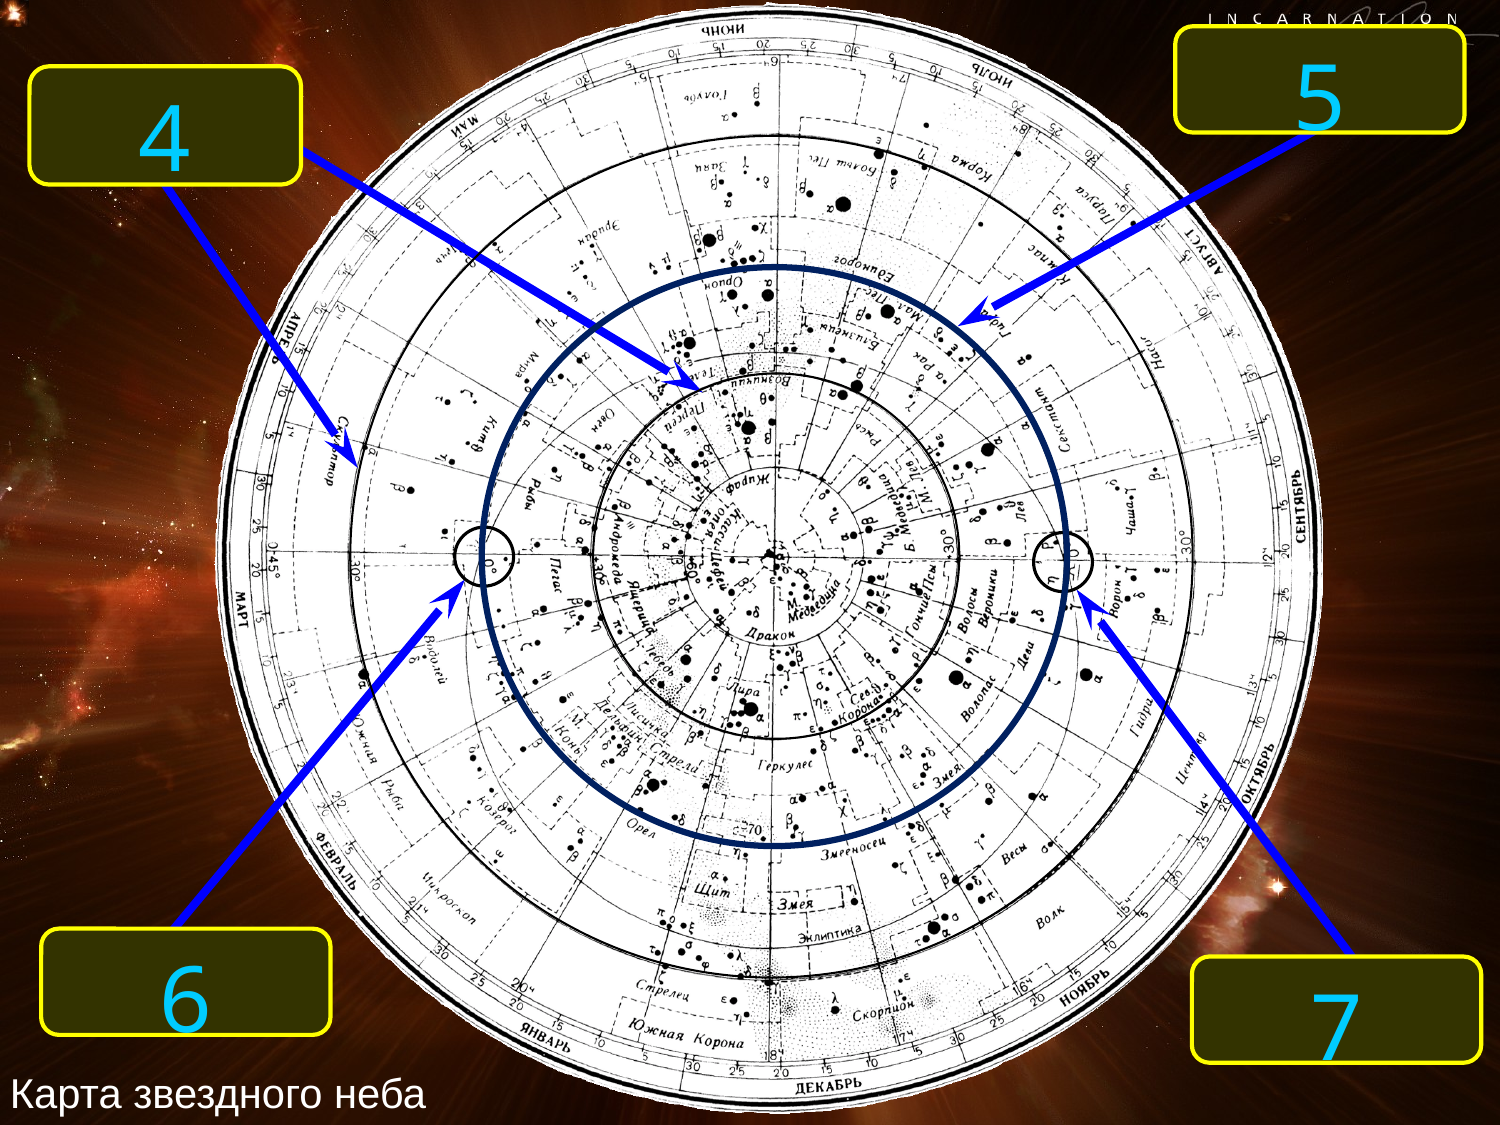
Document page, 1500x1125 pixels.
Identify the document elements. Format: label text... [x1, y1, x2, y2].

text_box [40, 579, 466, 1036]
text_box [29, 66, 704, 469]
text_box Карта звездного неба [0, 1059, 203, 1125]
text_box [957, 25, 1465, 327]
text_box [1076, 589, 1482, 1063]
picture [0, 0, 1500, 1125]
